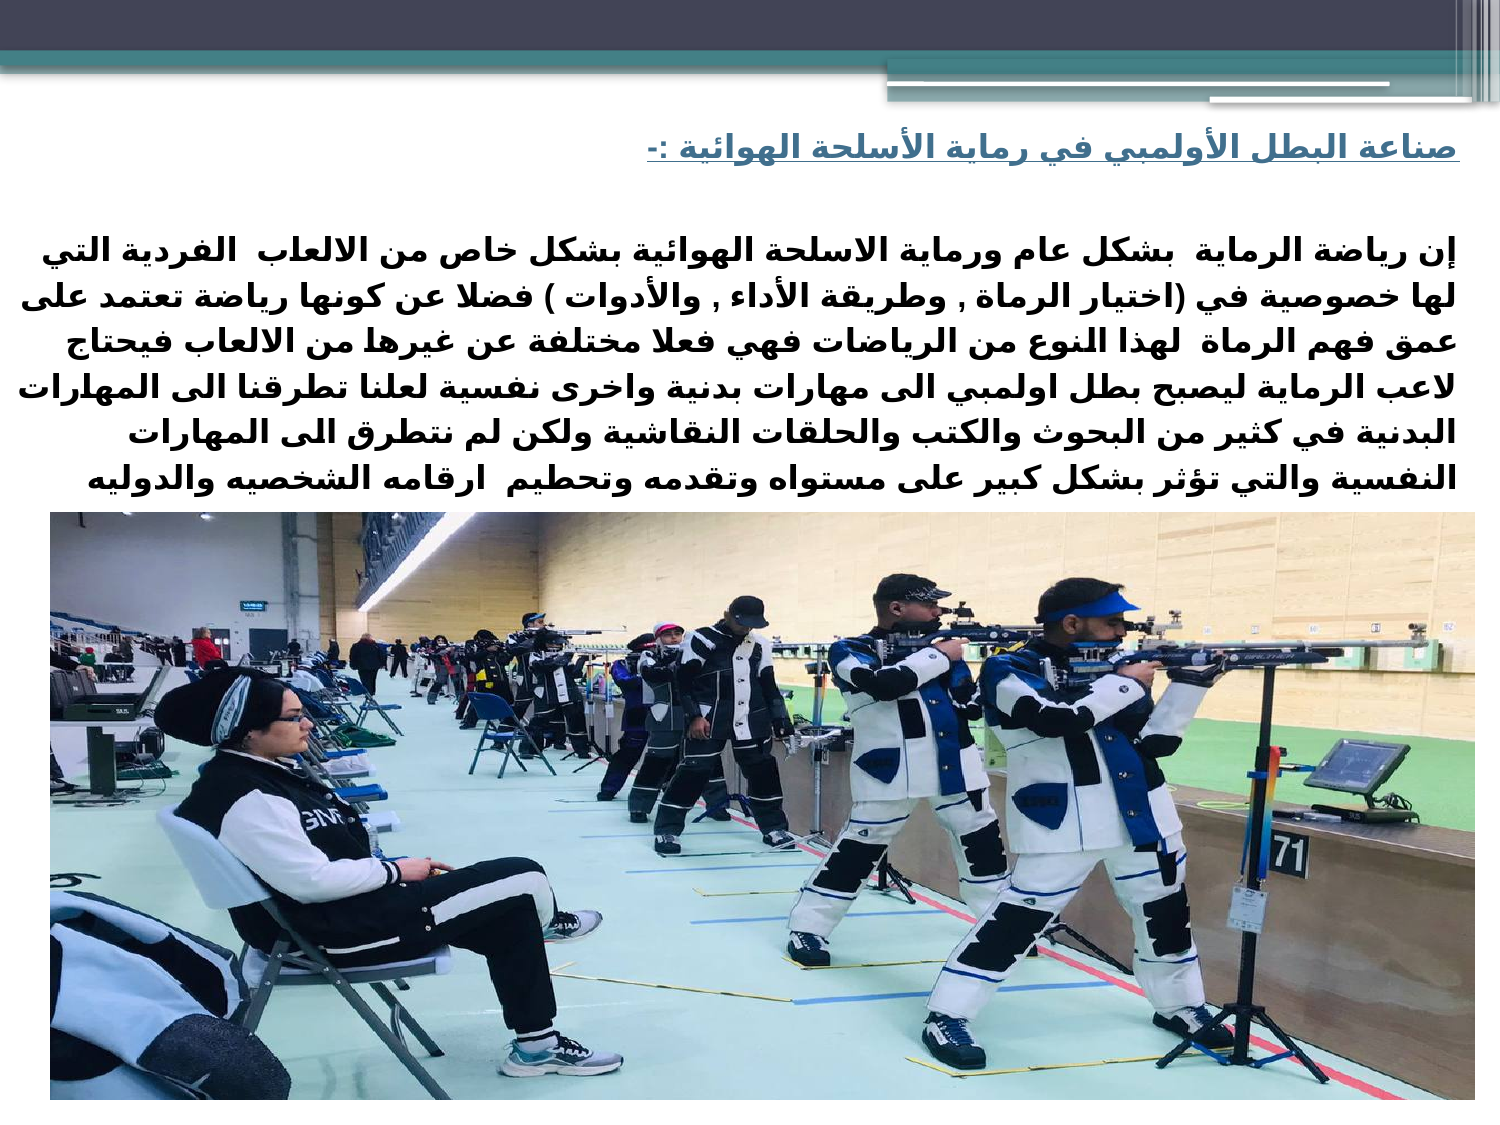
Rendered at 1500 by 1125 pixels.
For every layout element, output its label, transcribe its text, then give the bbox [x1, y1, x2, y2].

picture [49, 512, 1476, 1100]
list صناعة البطل الأولمبي في رماية الأسلحة الهوائية :- إن رياضة الرماية بشكل عام ورماية الاسلحة الهوائية بشكل خاص من الالعاب الفردية التي لها خصوصية في (اختيار الرماة , وطريقة الأداء , والأدوات ) فضلا عن كونها رياضة تعتمد على عمق فهم الرماة لهذا النوع من الرياضات فهي فعلا مختلفة عن غيرها من الالعاب فيحتاج لاعب الرماية ليصبح بطل اولمبي الى مهارات بدنية واخرى نفسية لعلنا تطرقنا الى المهارات البدنية في كثير من البحوث والكتب والحلقات النقاشية ولكن لم نتطرق الى المهارات النفسية والتي تؤثر بشكل كبير على مستواه وتقدمه وتحطيم ارقامه الشخصيه والدوليه [0, 112, 1500, 513]
